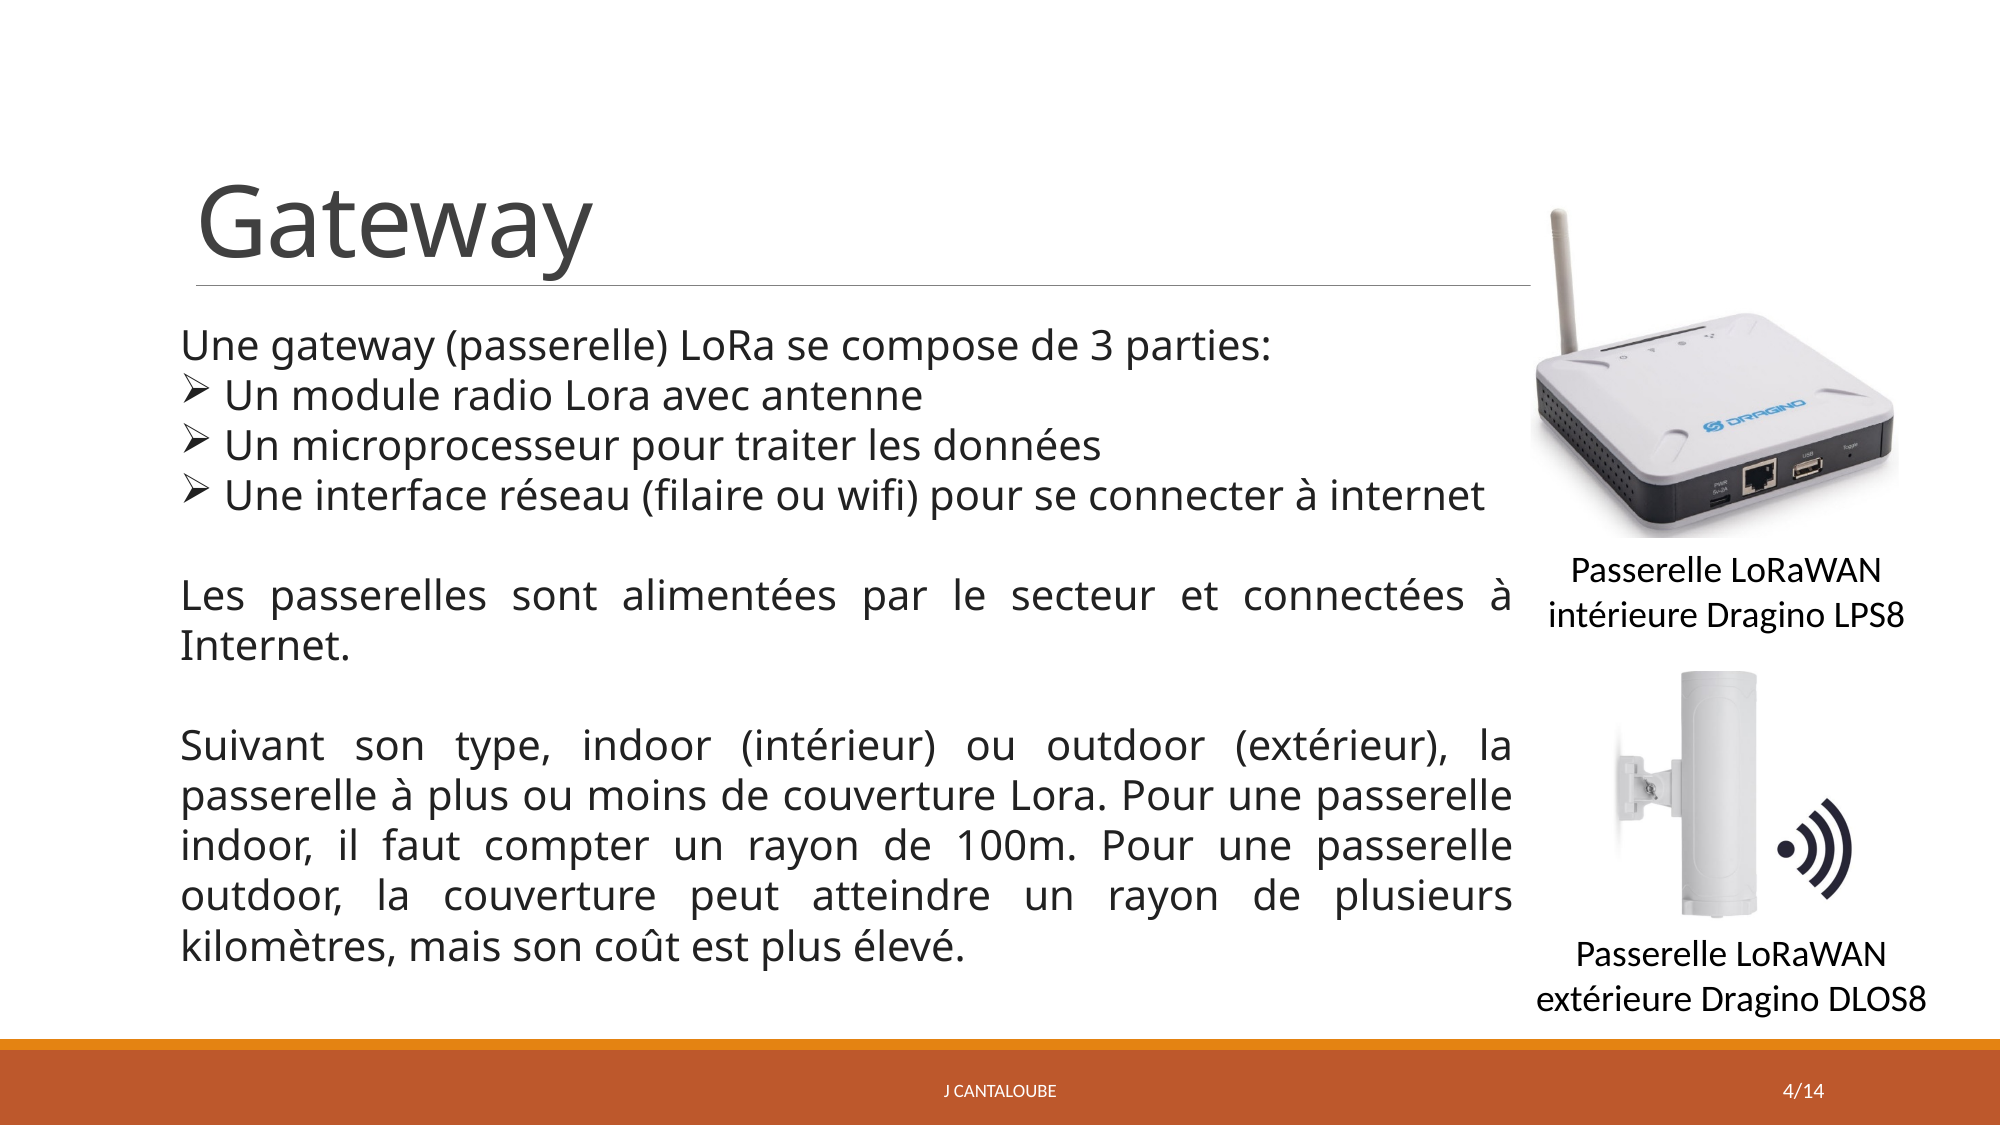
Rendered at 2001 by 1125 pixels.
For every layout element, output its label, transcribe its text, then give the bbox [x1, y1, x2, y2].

picture [1605, 670, 1858, 923]
title Gateway [180, 47, 1830, 285]
text_box Passerelle LoRaWAN extérieure Dragino DLOS8 [1518, 921, 1945, 1027]
text_box Passerelle LoRaWAN intérieure Dragino LPS8 [1513, 537, 1940, 642]
list Une gateway (passerelle) LoRa se compose de 3 parties: Un module radio Lora avec antenne Un microprocesseur pour traiter les données Une interface réseau (filaire ou wifi) pour se connecter à internet Les passerelles sont alimentées par le secteur et connectées à Internet. Suivant son type, indoor (intérieur) ou outdoor (extérieur), la passerelle à plus ou moins de couverture Lora. Pour une passerelle indoor, il faut compter un rayon de 100m. Pour une passerelle outdoor, la couverture peut atteindre un rayon de plusieurs kilomètres, mais son coût est plus élevé. [180, 318, 1514, 970]
picture [1529, 194, 1899, 538]
slide_number 4/14 [1624, 1059, 1840, 1120]
footer J Cantaloube [604, 1059, 1396, 1120]
